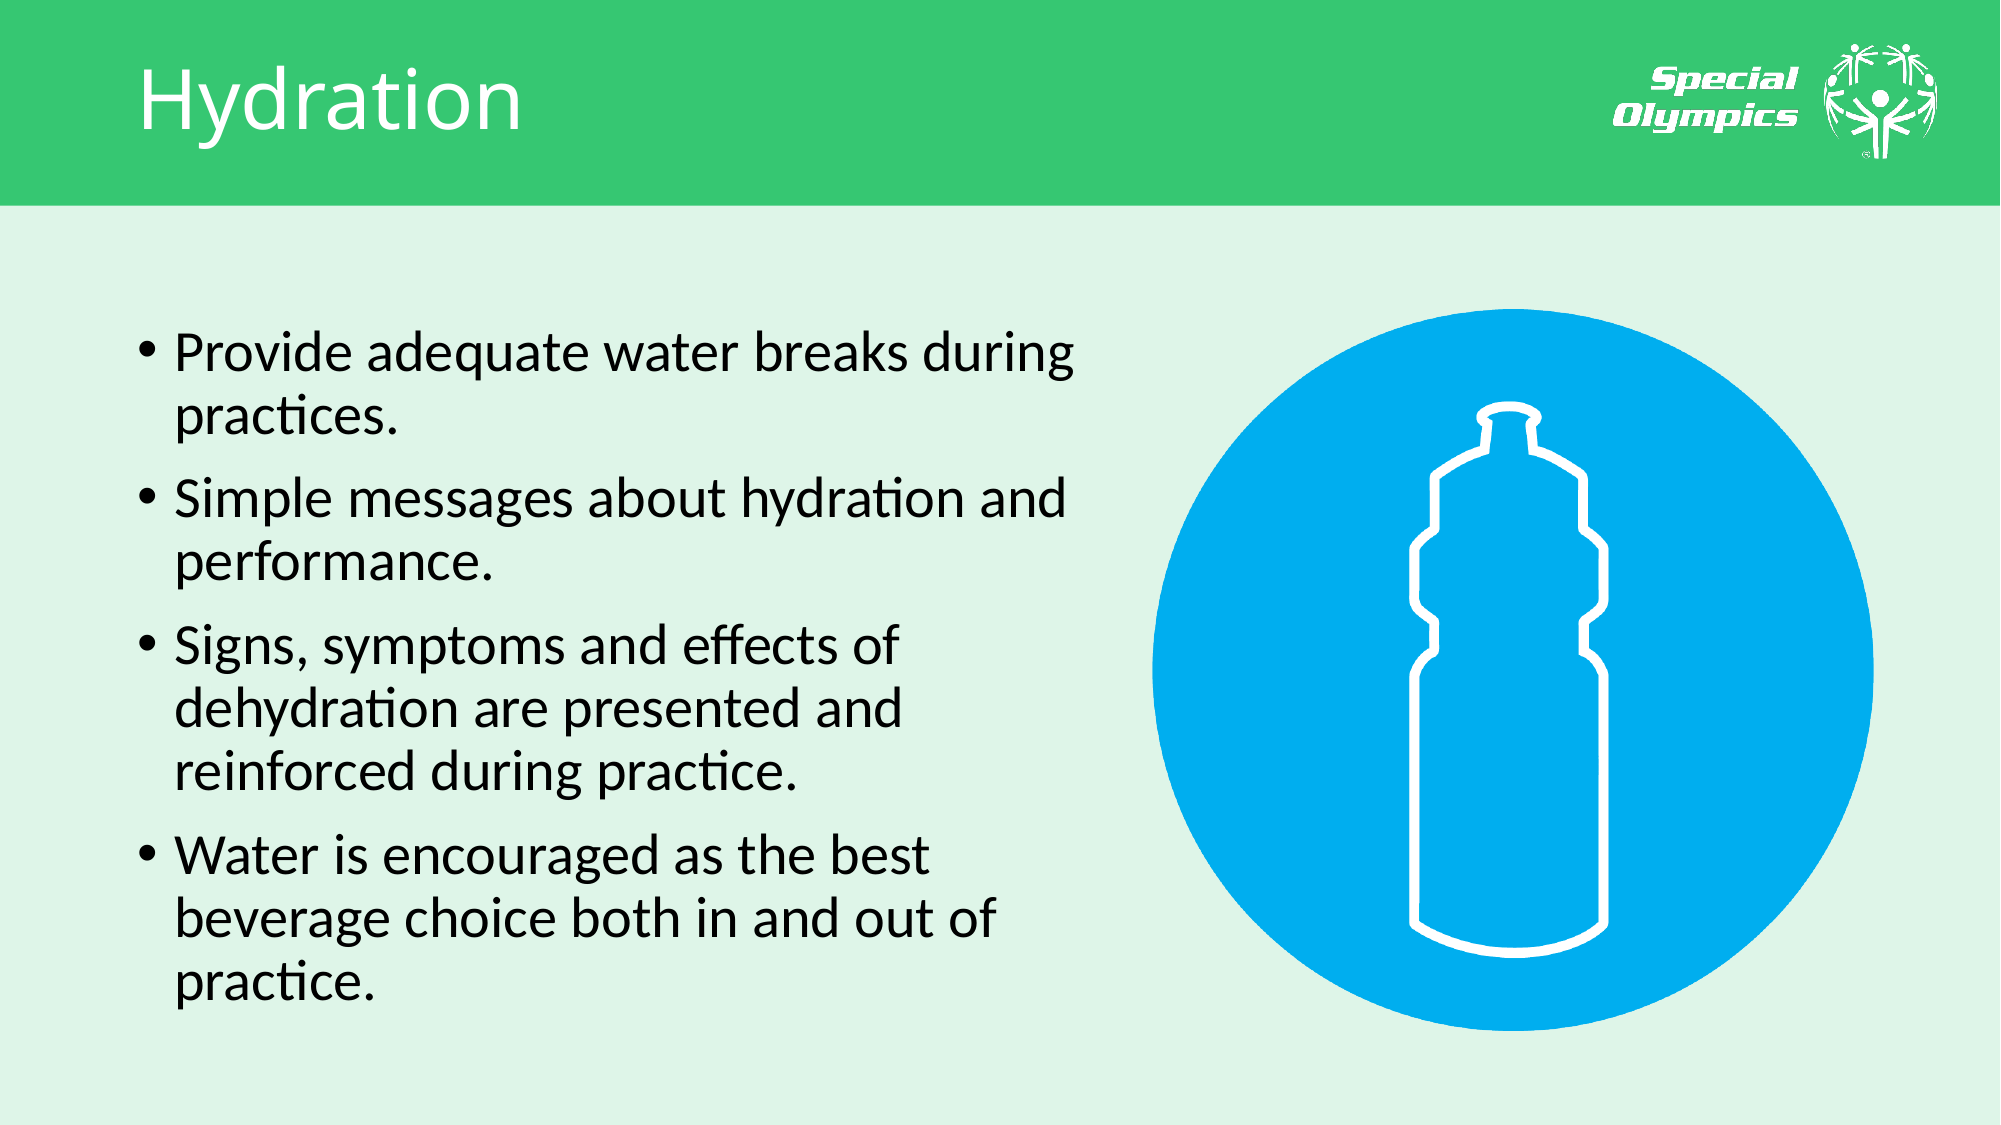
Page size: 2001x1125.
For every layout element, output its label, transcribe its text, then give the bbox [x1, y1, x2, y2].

picture [1410, 402, 1608, 957]
text_box Hydration [121, 39, 1589, 154]
picture [1152, 692, 1481, 1031]
picture [1152, 309, 1488, 649]
list Provide adequate water breaks during practices. Simple messages about hydration and performance. Signs, symptoms and effects of dehydration are presented and reinforced during practice. Water is encouraged as the best beverage choice both in and out of practice. [122, 313, 1129, 1028]
picture [1589, 19, 1959, 182]
picture [1538, 309, 1874, 643]
picture [1546, 698, 1874, 1031]
text_box [0, 0, 2000, 207]
